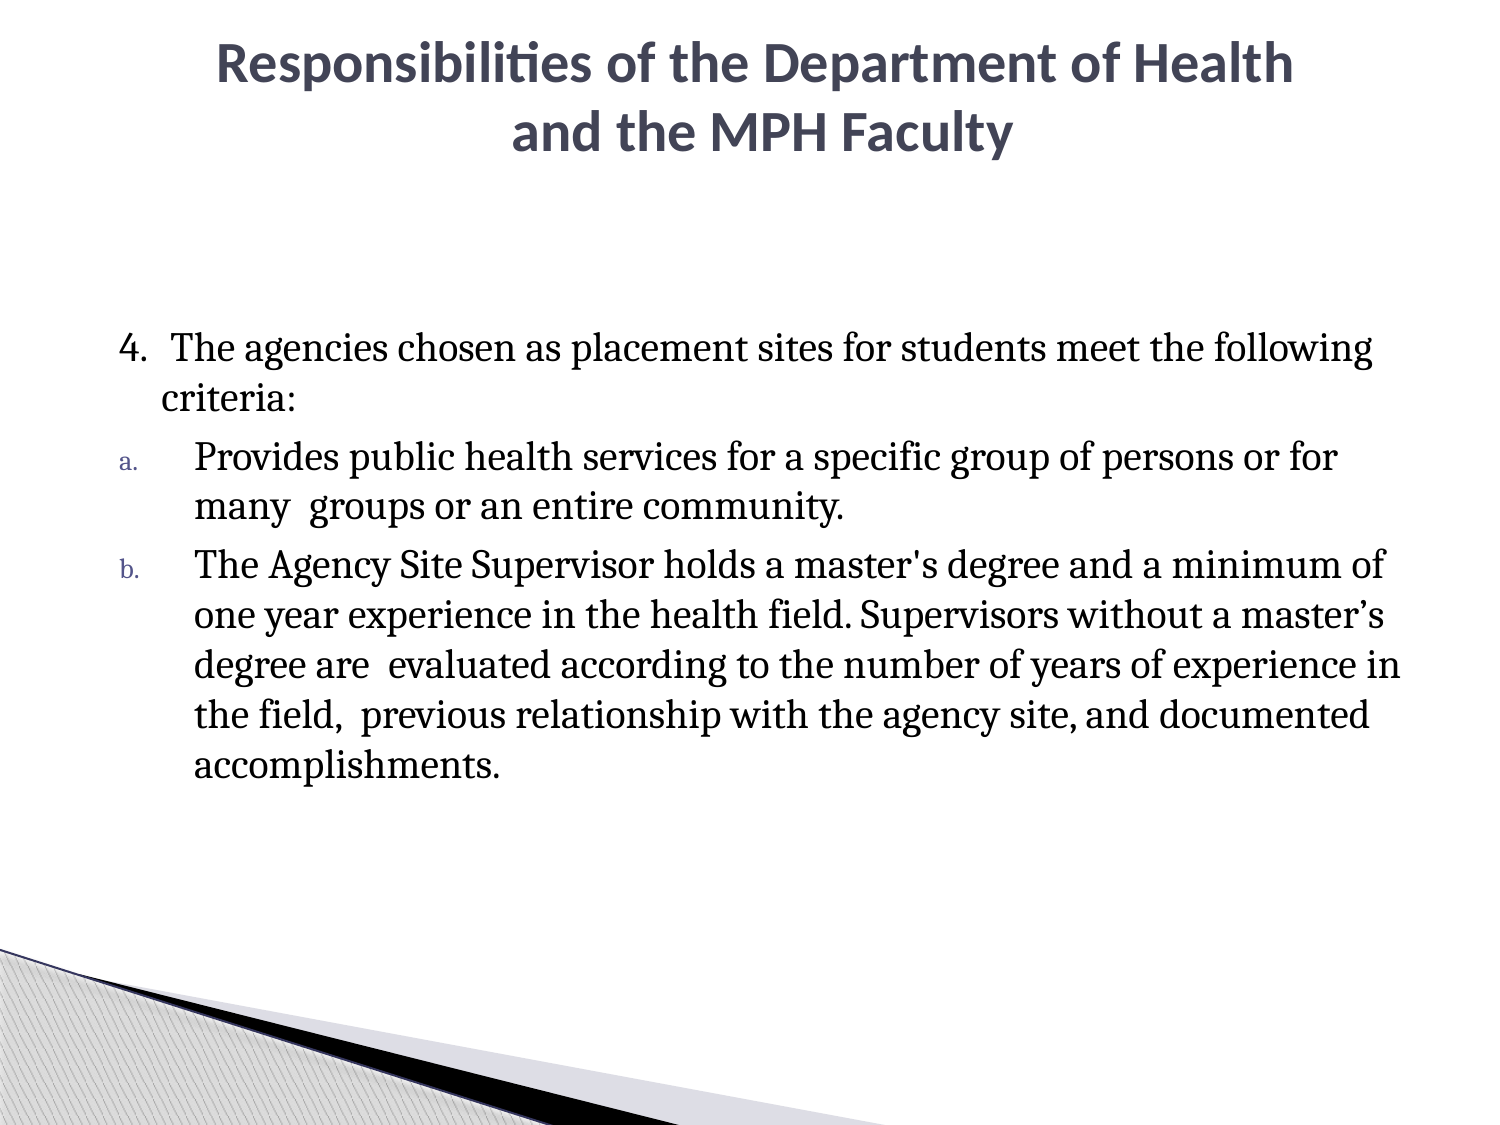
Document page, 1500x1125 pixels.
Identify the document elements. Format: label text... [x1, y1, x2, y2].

list 4. The agencies chosen as placement sites for students meet the following criteria: Provides public health services for a specific group of persons or for many groups or an entire community. The Agency Site Supervisor holds a master's degree and a minimum of one year experience in the health field. Supervisors without a master’s degree are evaluated according to the number of years of experience in the field, previous relationship with the agency site, and documented accomplishments. [86, 312, 1437, 1055]
title Responsibilities of the Department of Health and the MPH Faculty [87, 0, 1438, 188]
